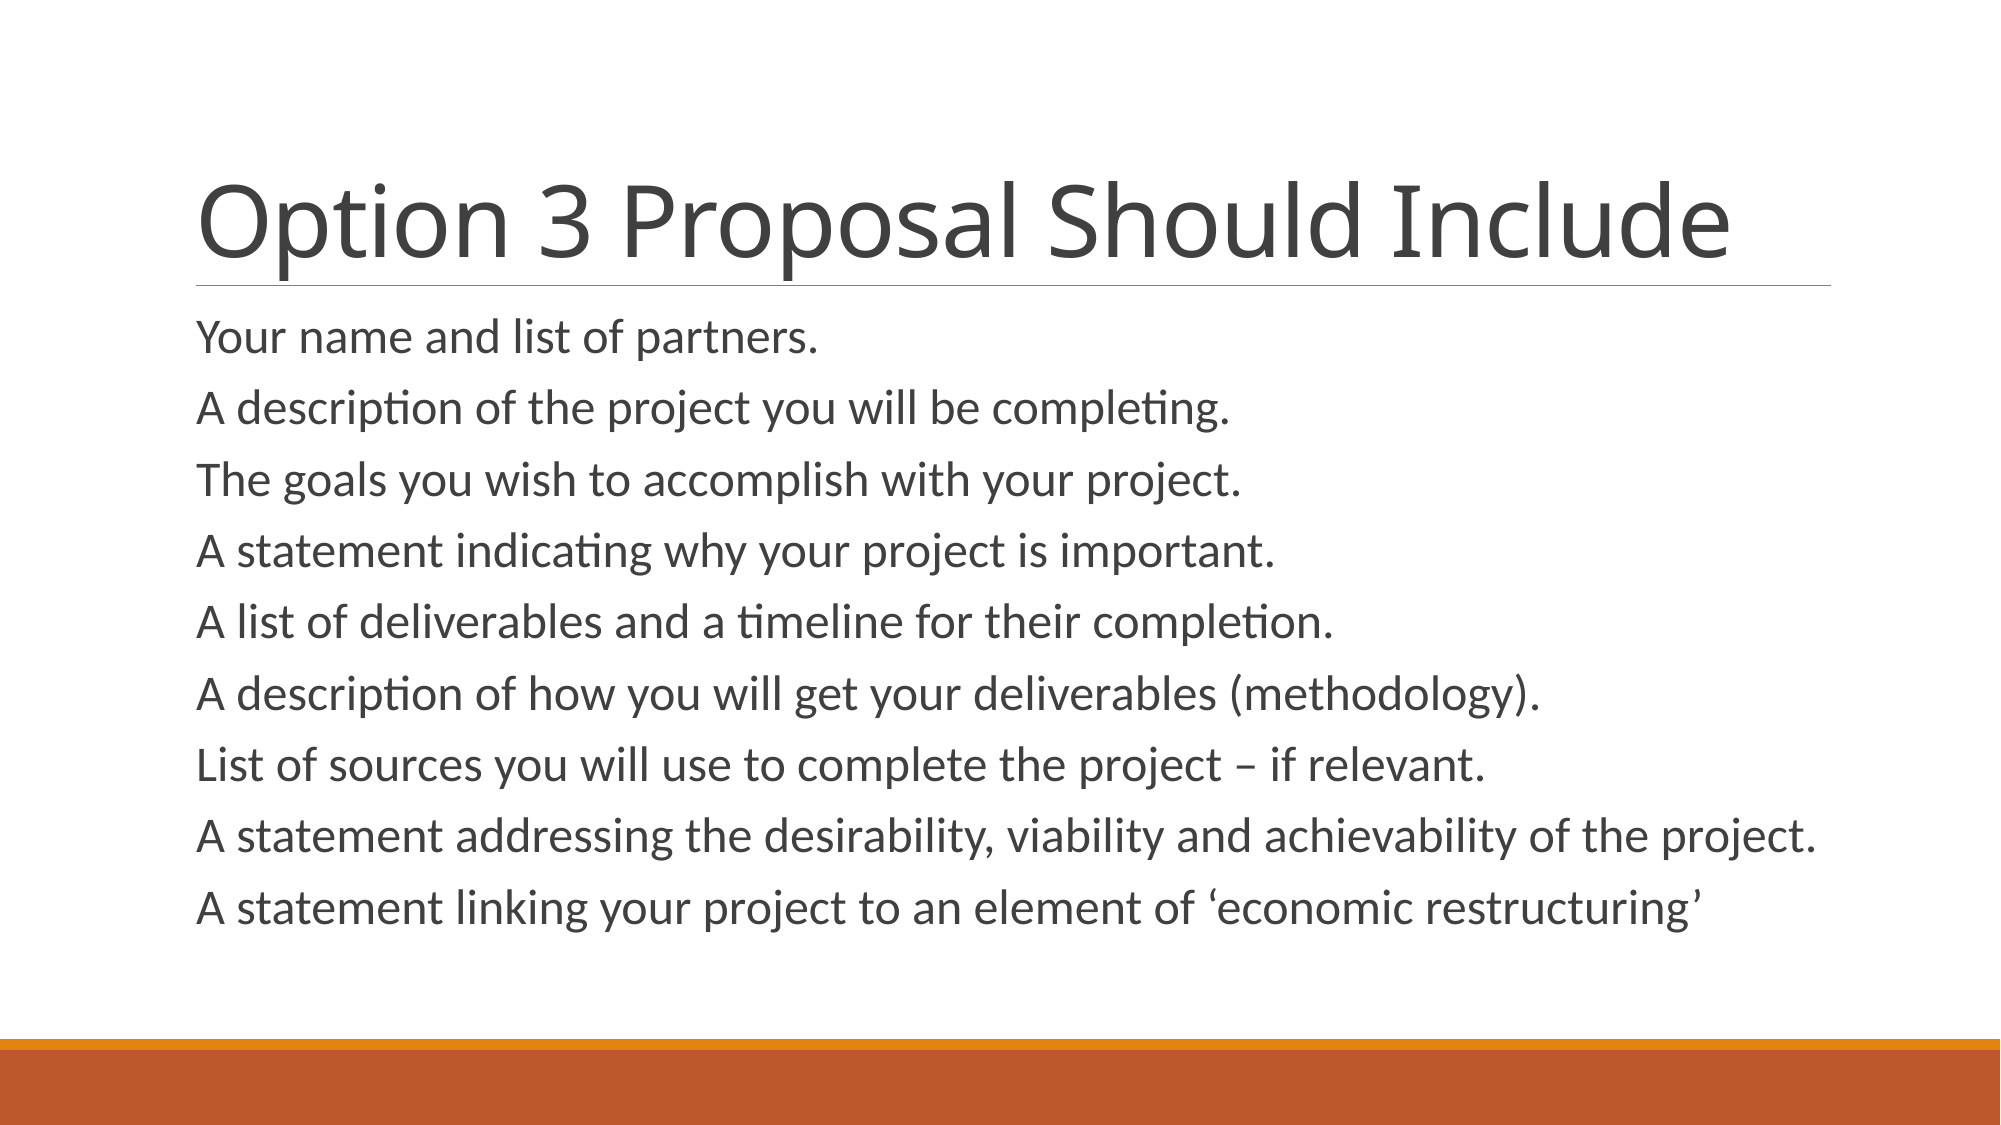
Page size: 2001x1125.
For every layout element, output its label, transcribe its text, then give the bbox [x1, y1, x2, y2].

list Your name and list of partners. A description of the project you will be completing. The goals you wish to accomplish with your project. A statement indicating why your project is important. A list of deliverables and a timeline for their completion. A description of how you will get your deliverables (methodology). List of sources you will use to complete the project – if relevant. A statement addressing the desirability, viability and achievability of the project. A statement linking your project to an element of ‘economic restructuring’ [180, 302, 1830, 963]
title Option 3 Proposal Should Include [180, 47, 1830, 285]
